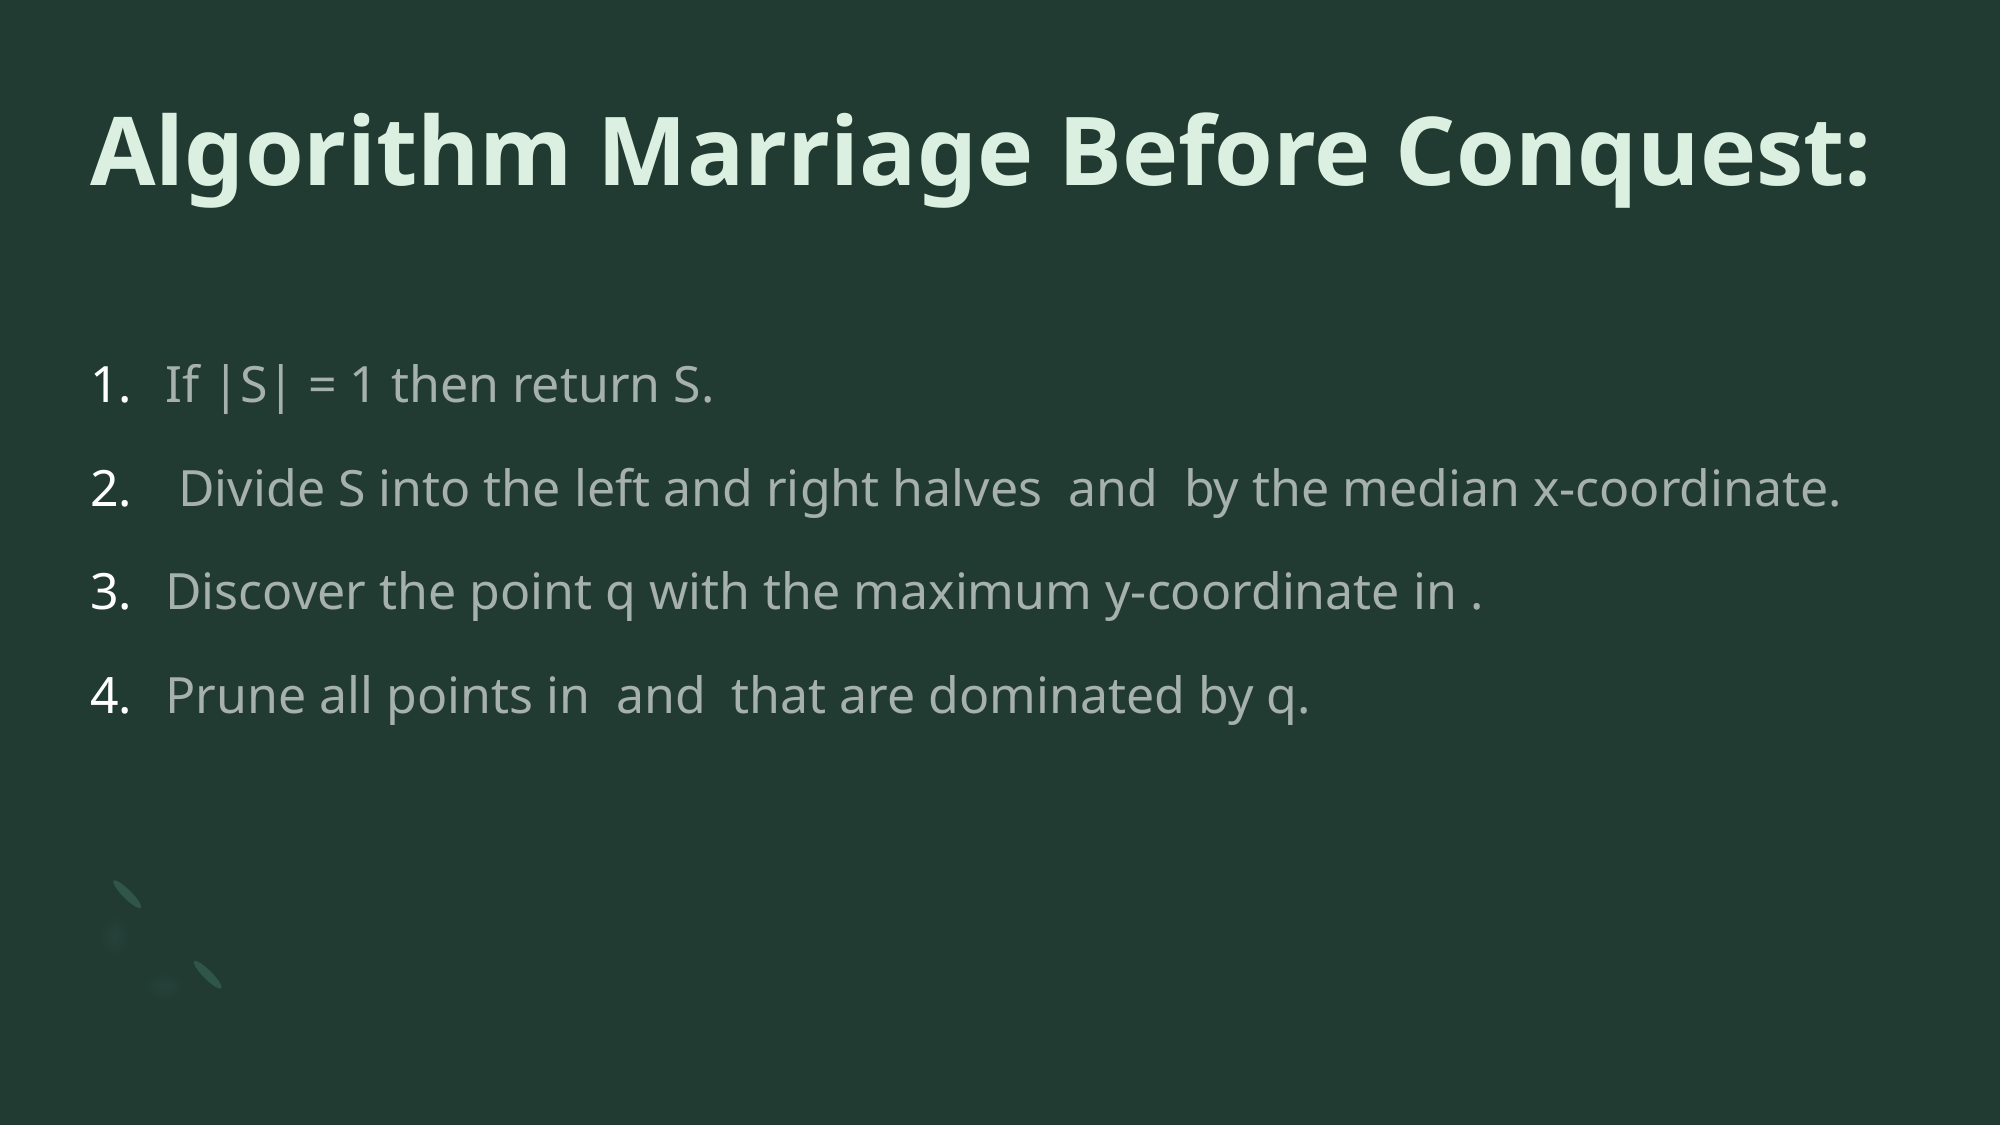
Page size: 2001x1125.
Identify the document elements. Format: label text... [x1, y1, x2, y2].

title Algorithm Marriage Before Conquest: [90, 90, 1910, 309]
